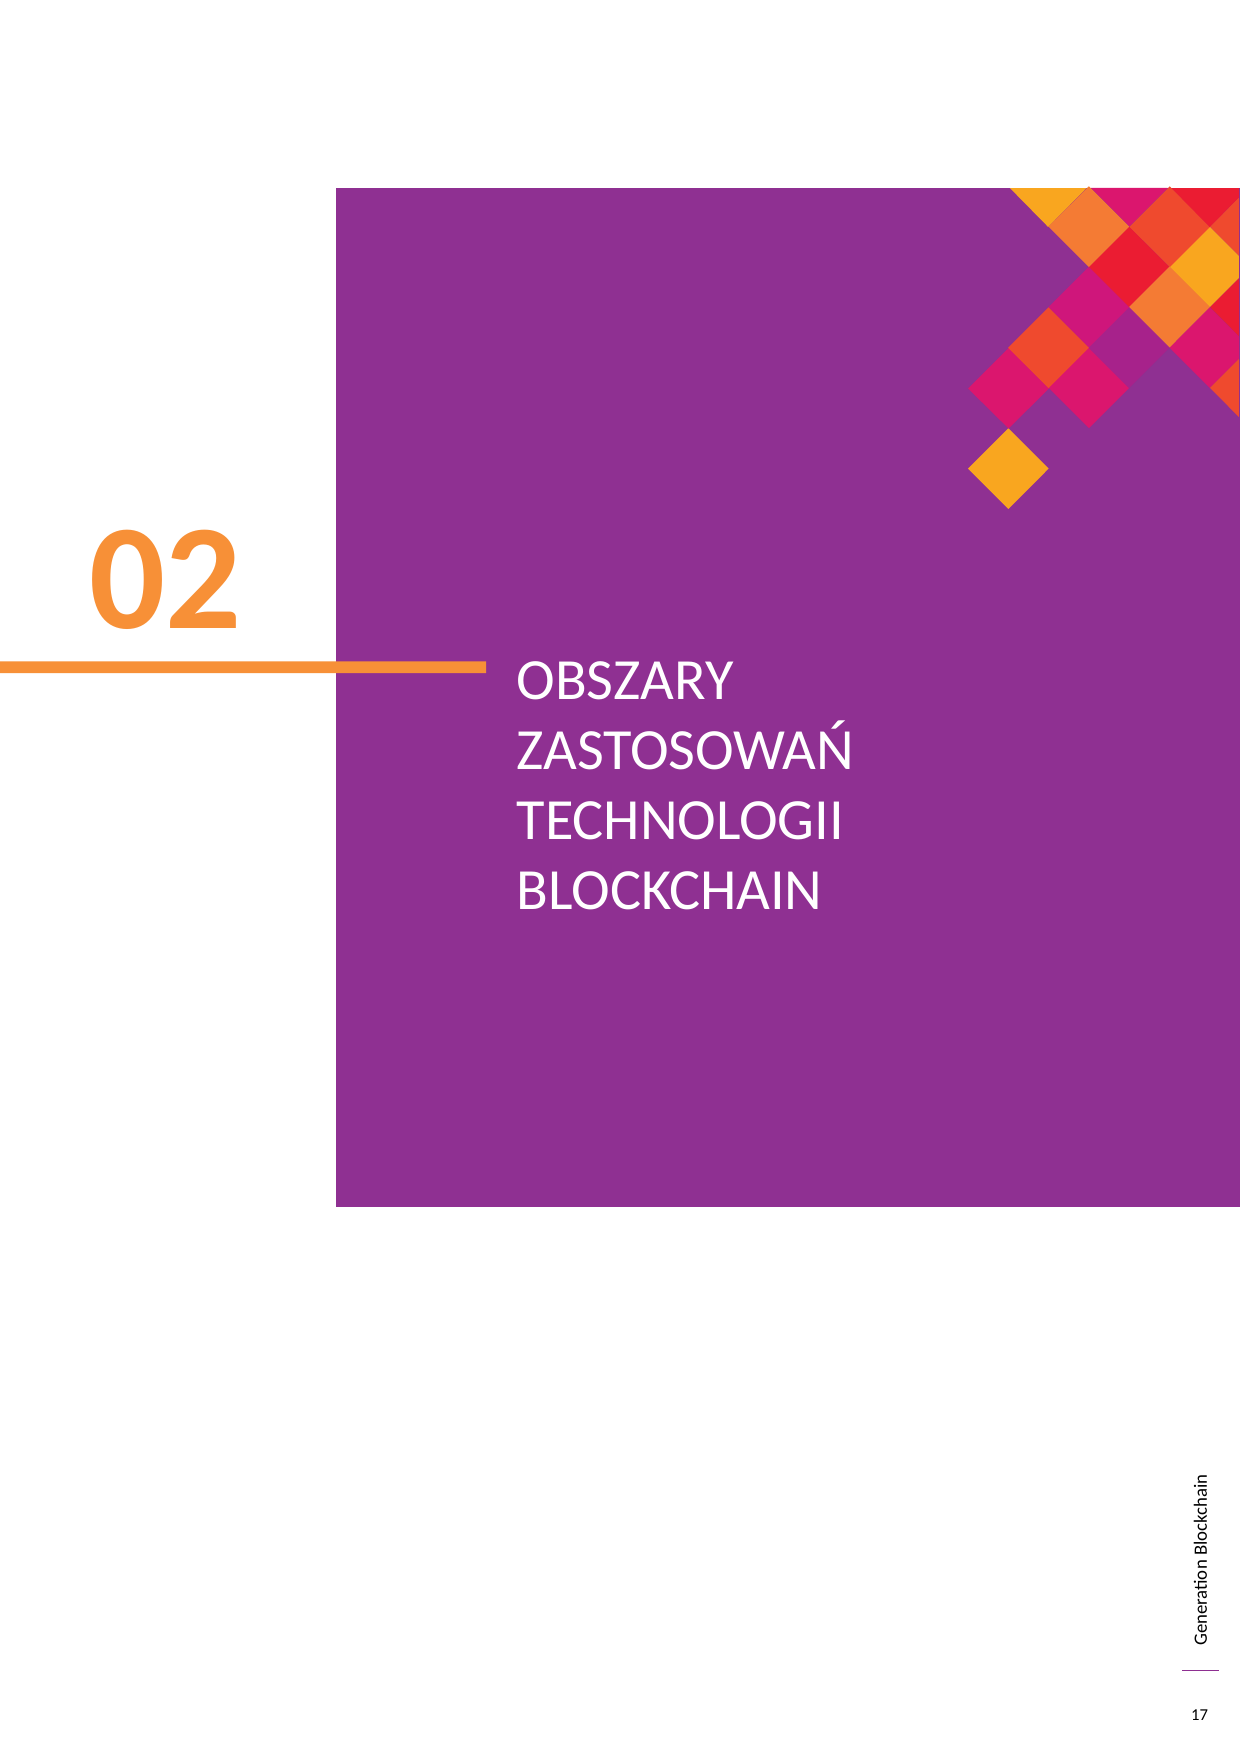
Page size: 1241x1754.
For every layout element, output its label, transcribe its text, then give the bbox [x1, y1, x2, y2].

slide_number 17 [1170, 1692, 1229, 1736]
list 02 [74, 471, 375, 727]
list OBSZARY ZASTOSOWAŃ TECHNOLOGII BLOCKCHAIN [501, 634, 1074, 951]
